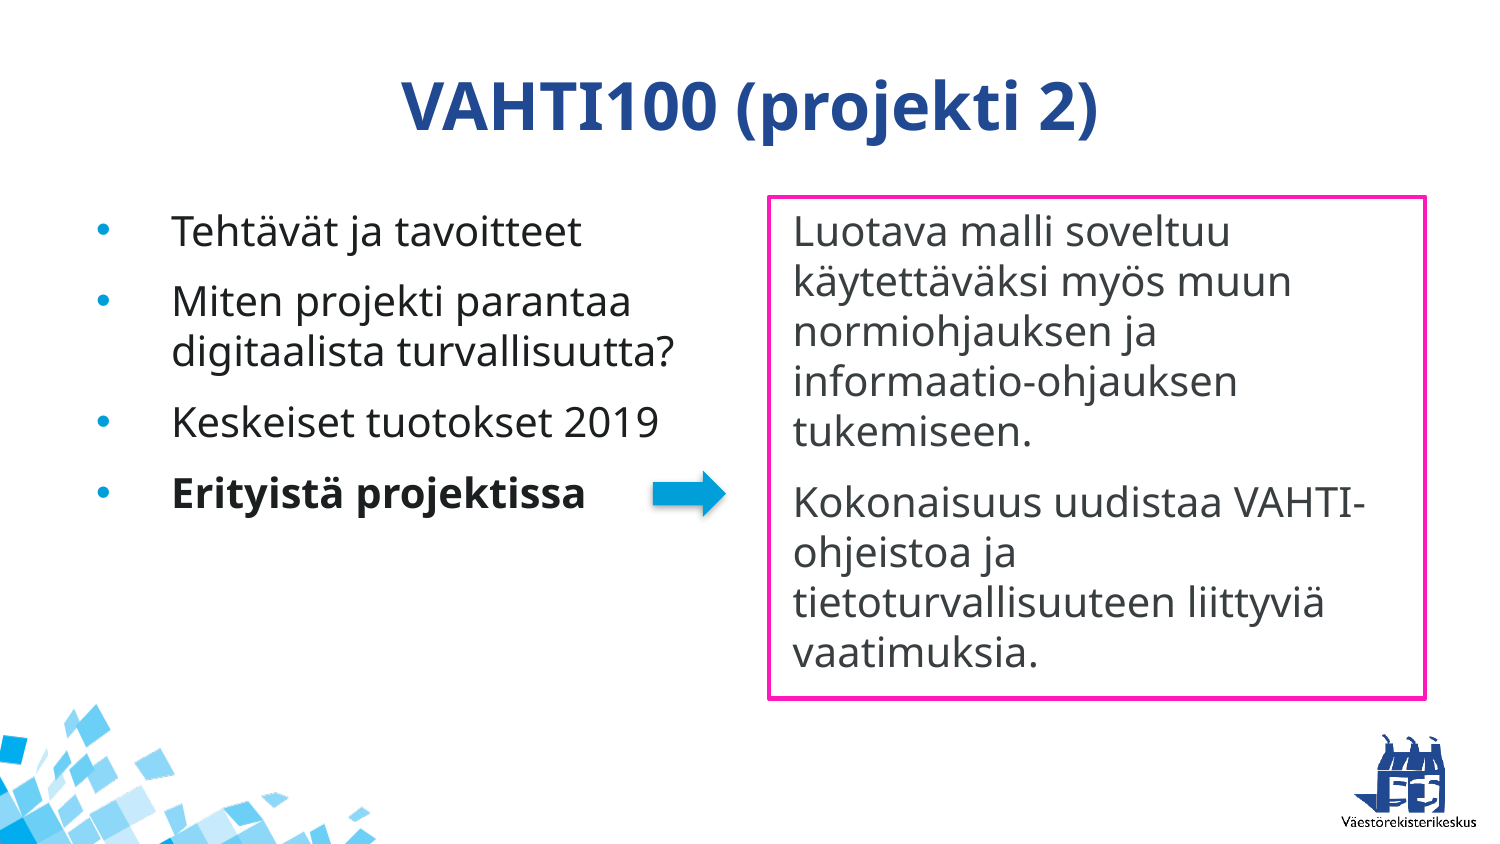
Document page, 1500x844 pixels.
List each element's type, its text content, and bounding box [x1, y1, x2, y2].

title VAHTI100 (projekti 2) [77, 33, 1425, 175]
picture [0, 704, 376, 844]
list Tehtävät ja tavoitteet Miten projekti parantaa digitaalista turvallisuutta? Keskeiset tuotokset 2019 Erityistä projektissa [80, 196, 737, 699]
text_box [652, 469, 727, 518]
picture [1320, 728, 1500, 835]
list Luotava malli soveltuu käytettäväksi myös muun normiohjauksen ja informaatio-ohjauksen tukemiseen. Kokonaisuus uudistaa VAHTI-ohjeistoa ja tietoturvallisuuteen liittyviä vaatimuksia. [769, 196, 1425, 699]
